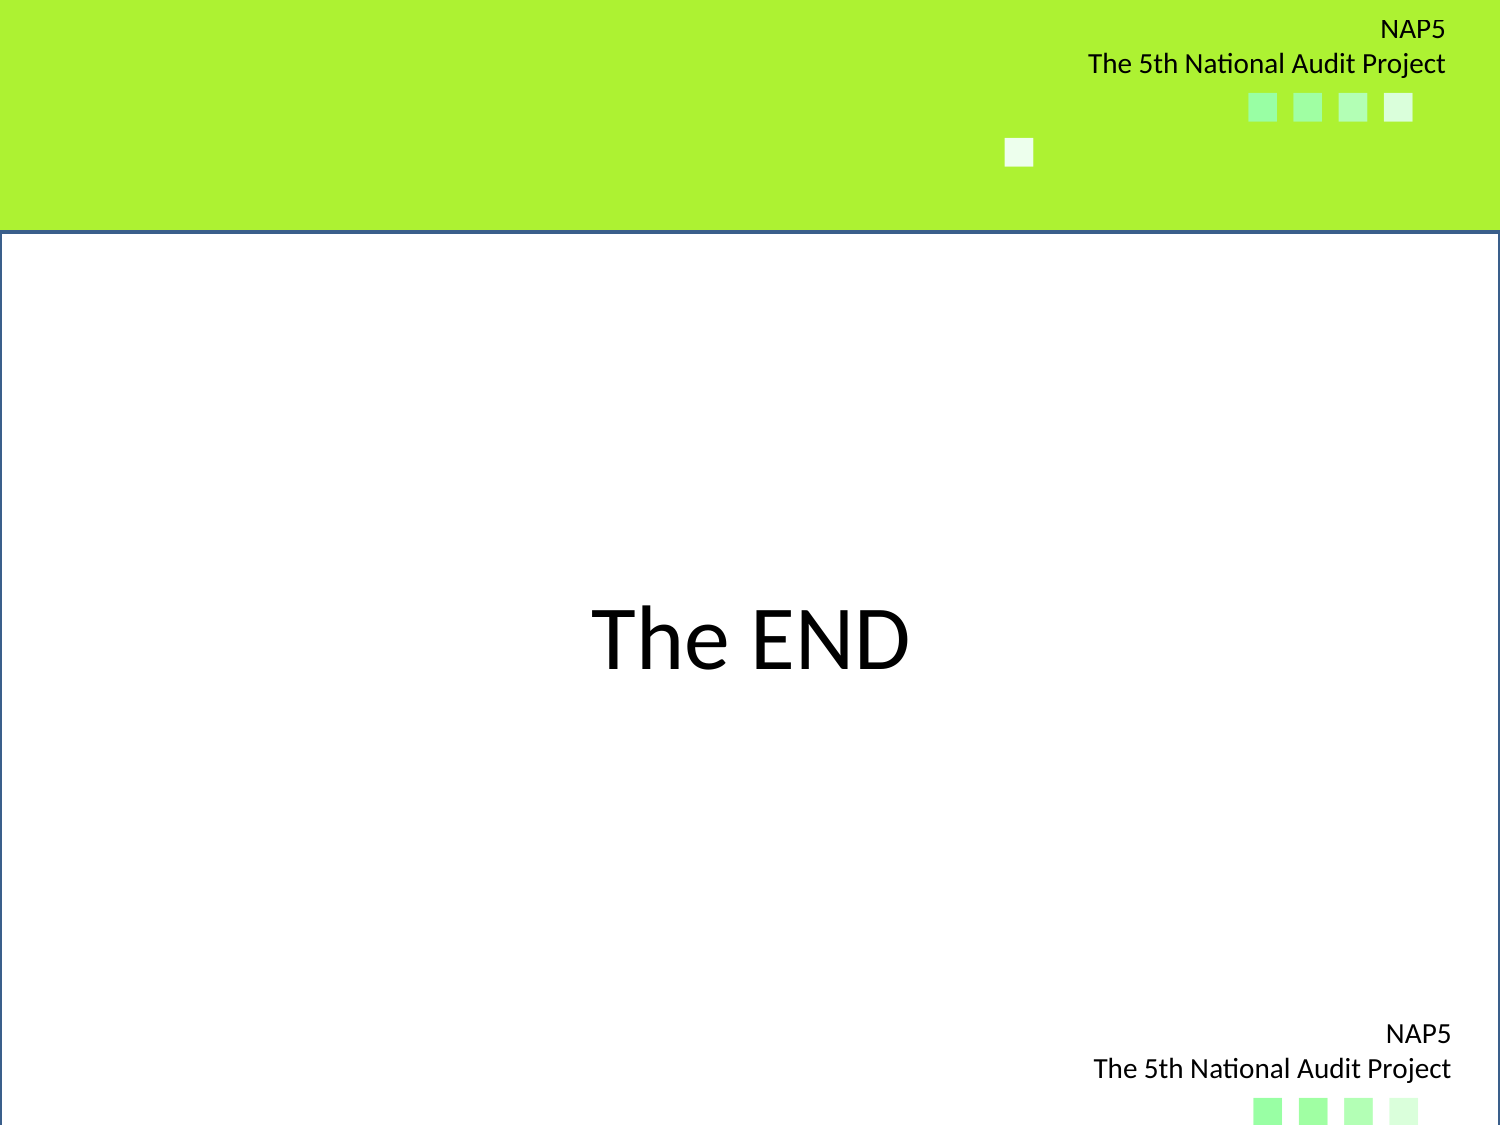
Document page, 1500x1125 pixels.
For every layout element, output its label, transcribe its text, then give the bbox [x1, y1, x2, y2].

title The END [76, 538, 1427, 727]
